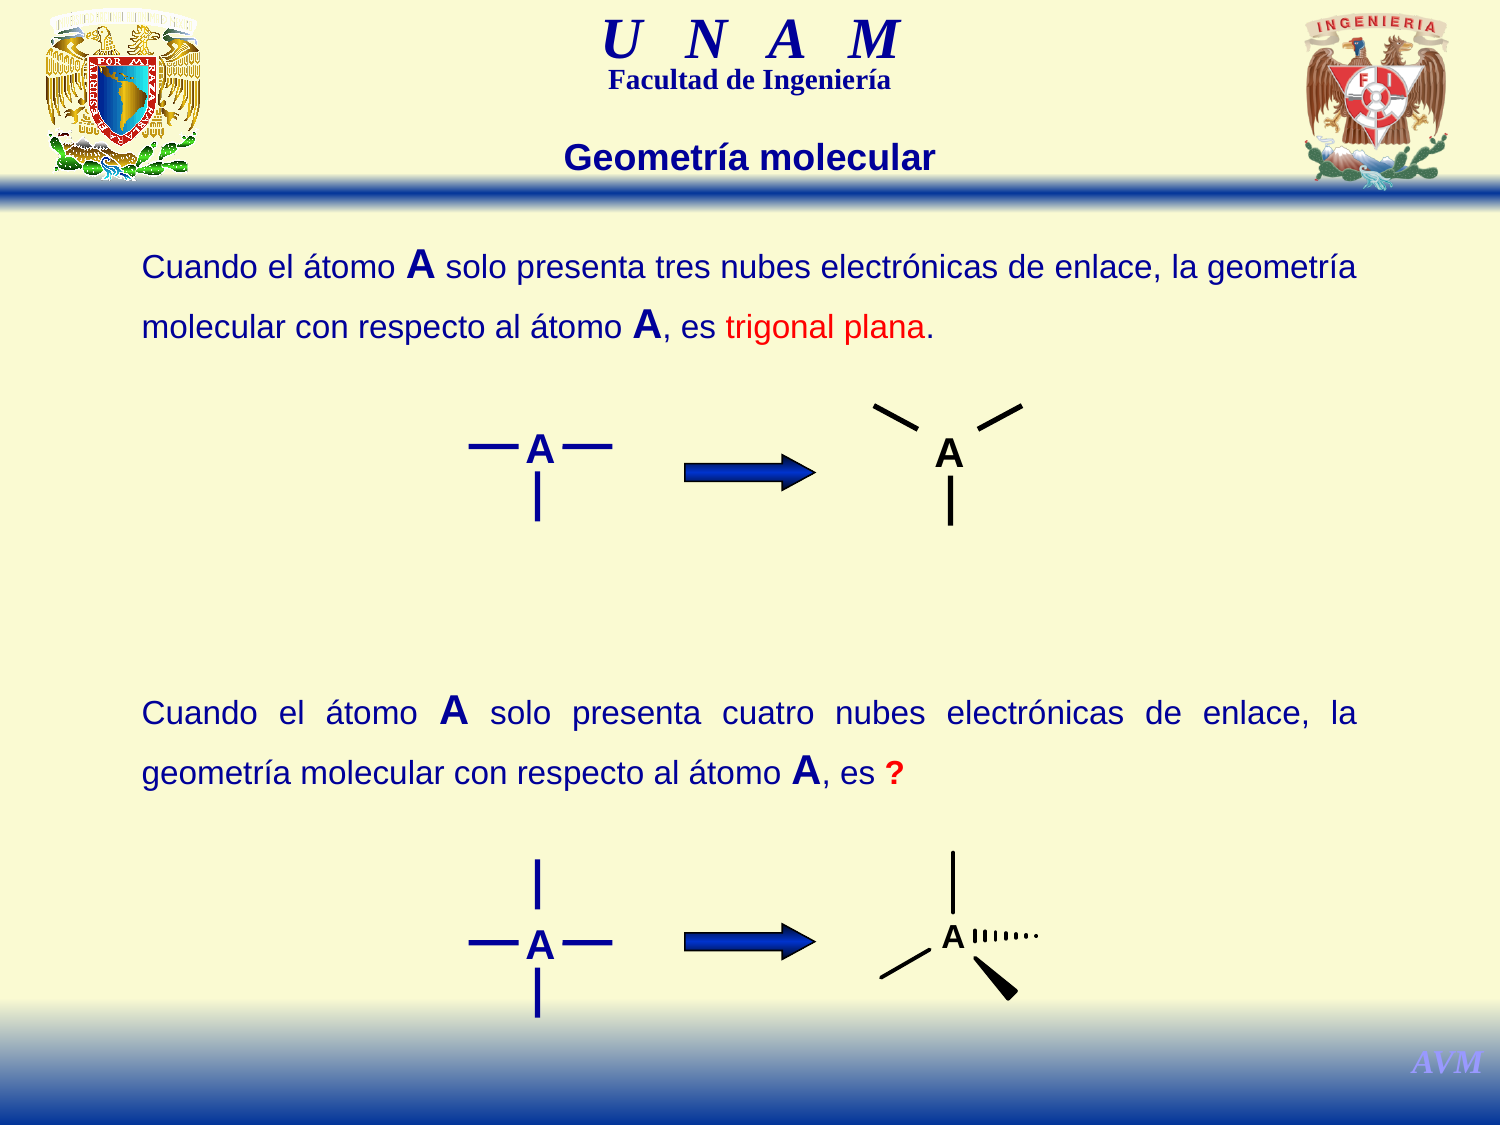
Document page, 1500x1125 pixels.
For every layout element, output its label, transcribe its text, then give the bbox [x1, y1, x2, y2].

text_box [468, 859, 613, 1018]
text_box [877, 849, 1051, 1010]
text_box Geometría molecular [548, 125, 952, 186]
picture [46, 8, 200, 181]
text_box Cuando el átomo A solo presenta cuatro nubes electrónicas de enlace, la geometría molecular con respecto al átomo A, es ? [126, 665, 1373, 800]
text_box [684, 923, 815, 960]
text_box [126, 219, 1374, 526]
picture [1299, 5, 1453, 198]
